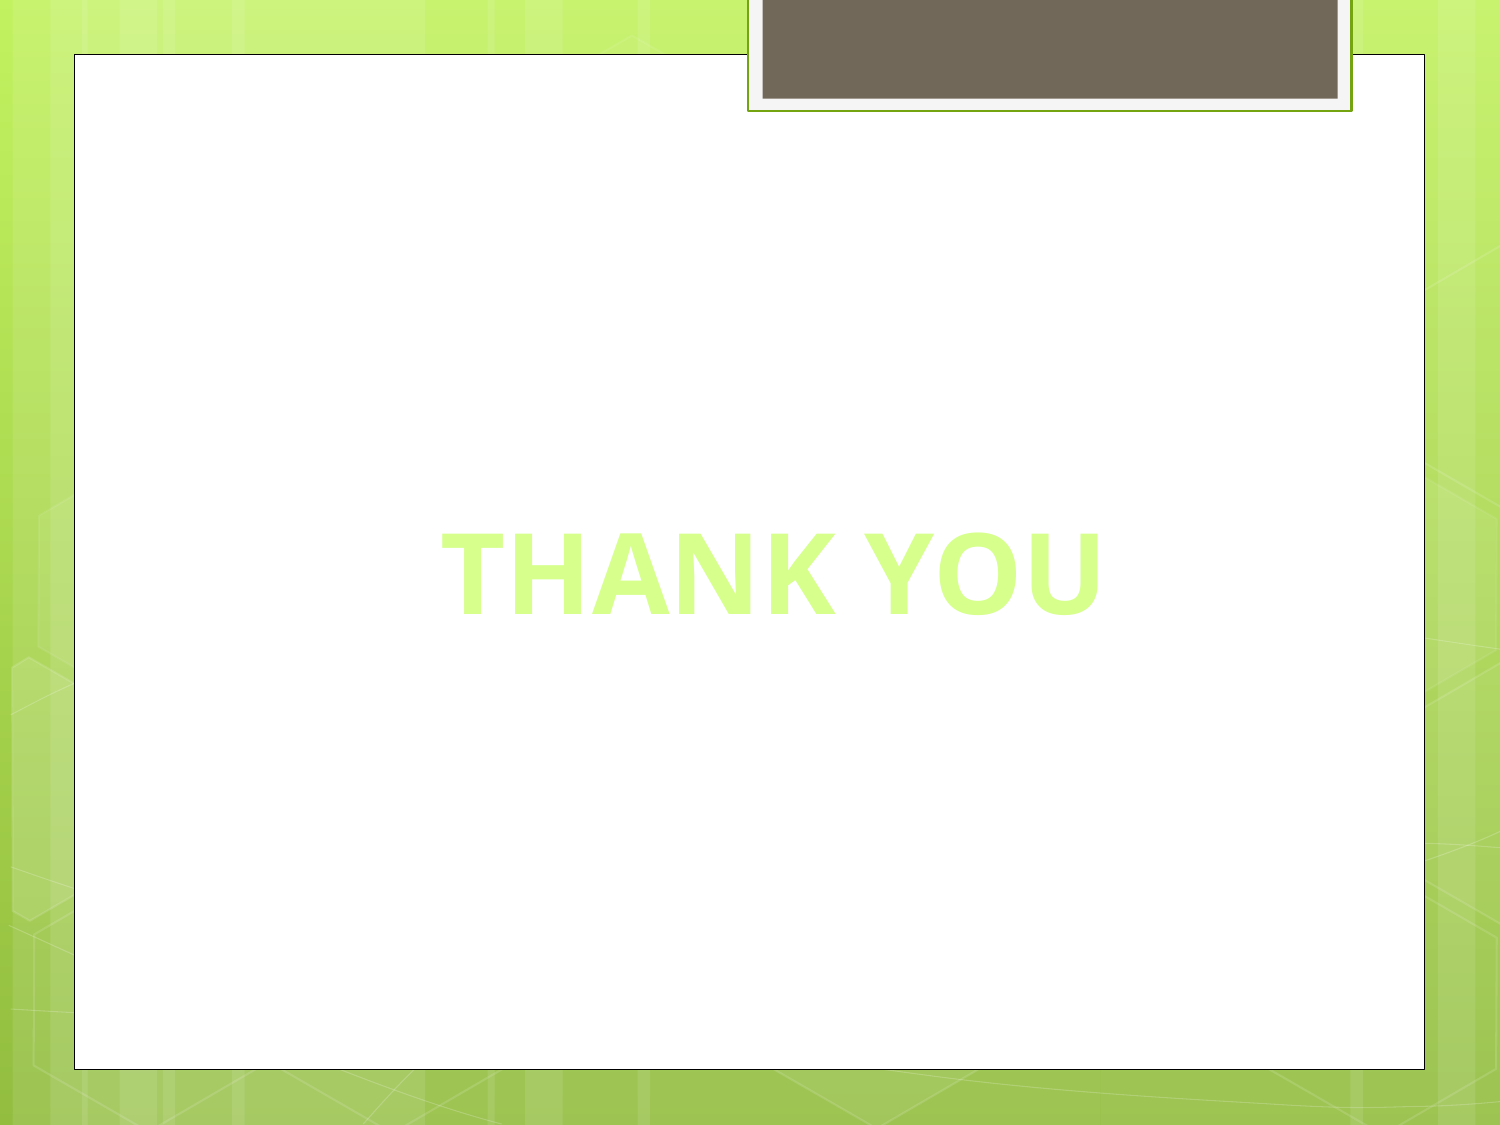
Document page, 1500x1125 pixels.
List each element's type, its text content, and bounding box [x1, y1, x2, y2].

text_box THANK YOU [411, 486, 1138, 654]
